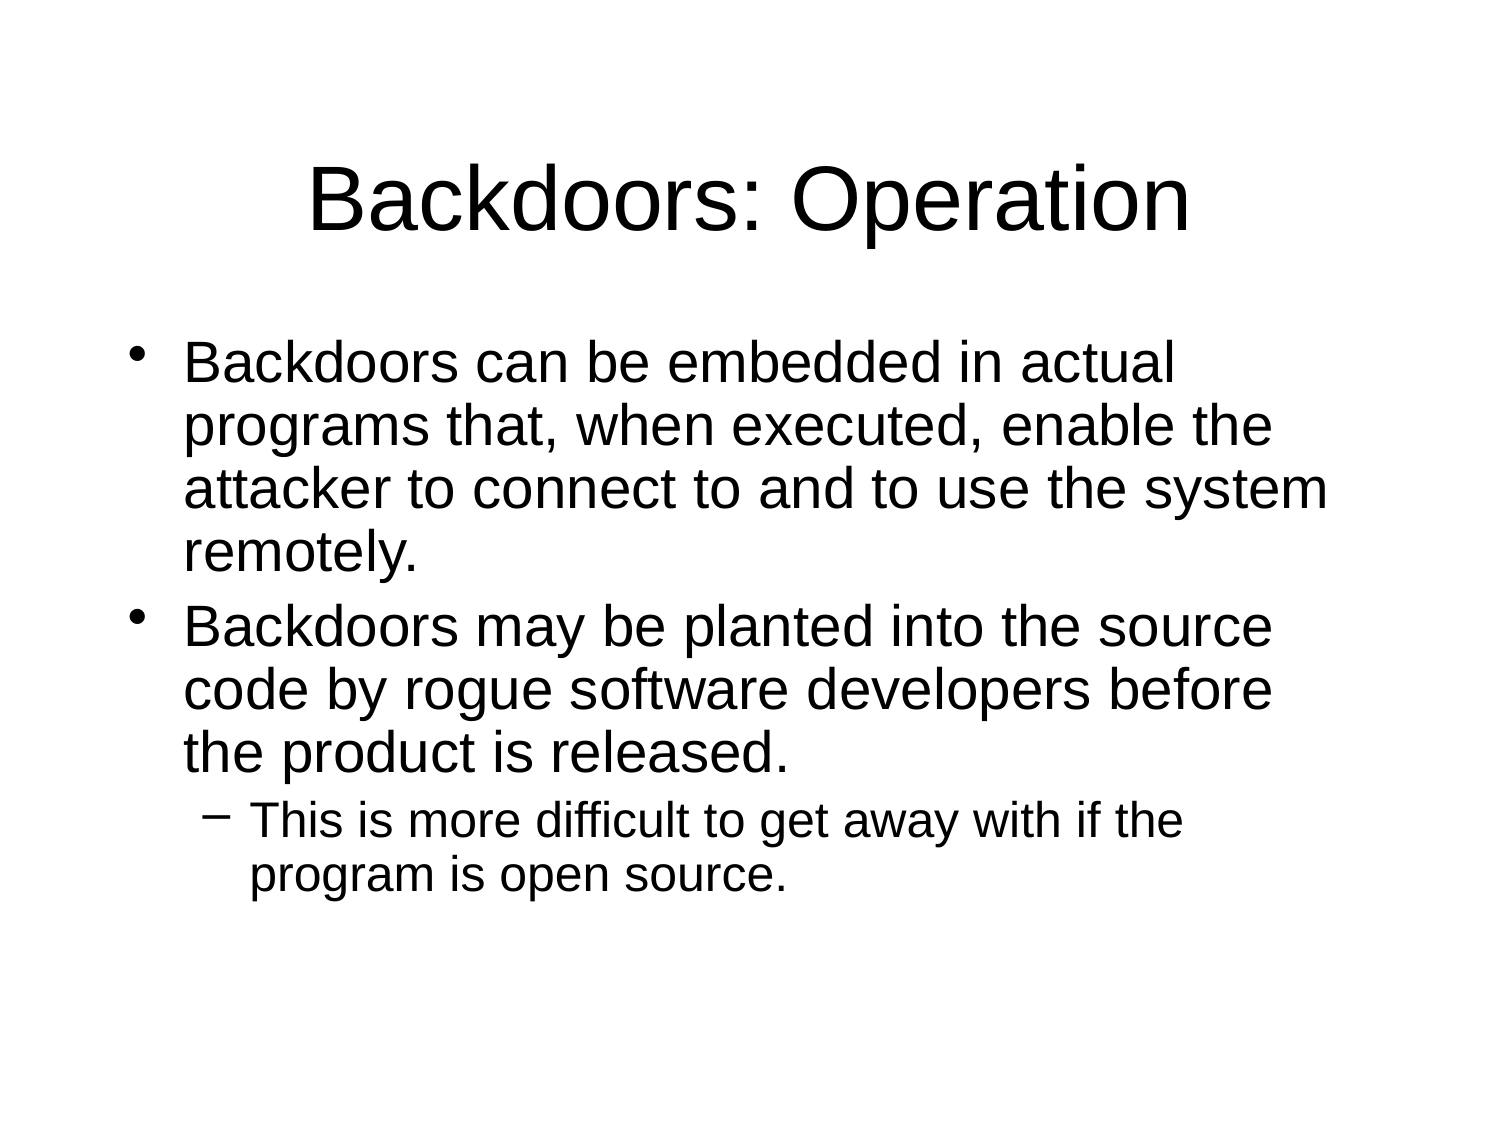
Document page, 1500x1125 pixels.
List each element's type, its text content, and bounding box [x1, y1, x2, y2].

title Backdoors: Operation [112, 99, 1388, 288]
list Backdoors can be embedded in actual programs that, when executed, enable the attacker to connect to and to use the system remotely. Backdoors may be planted into the source code by rogue software developers before the product is released. This is more difficult to get away with if the program is open source. [112, 324, 1388, 1000]
